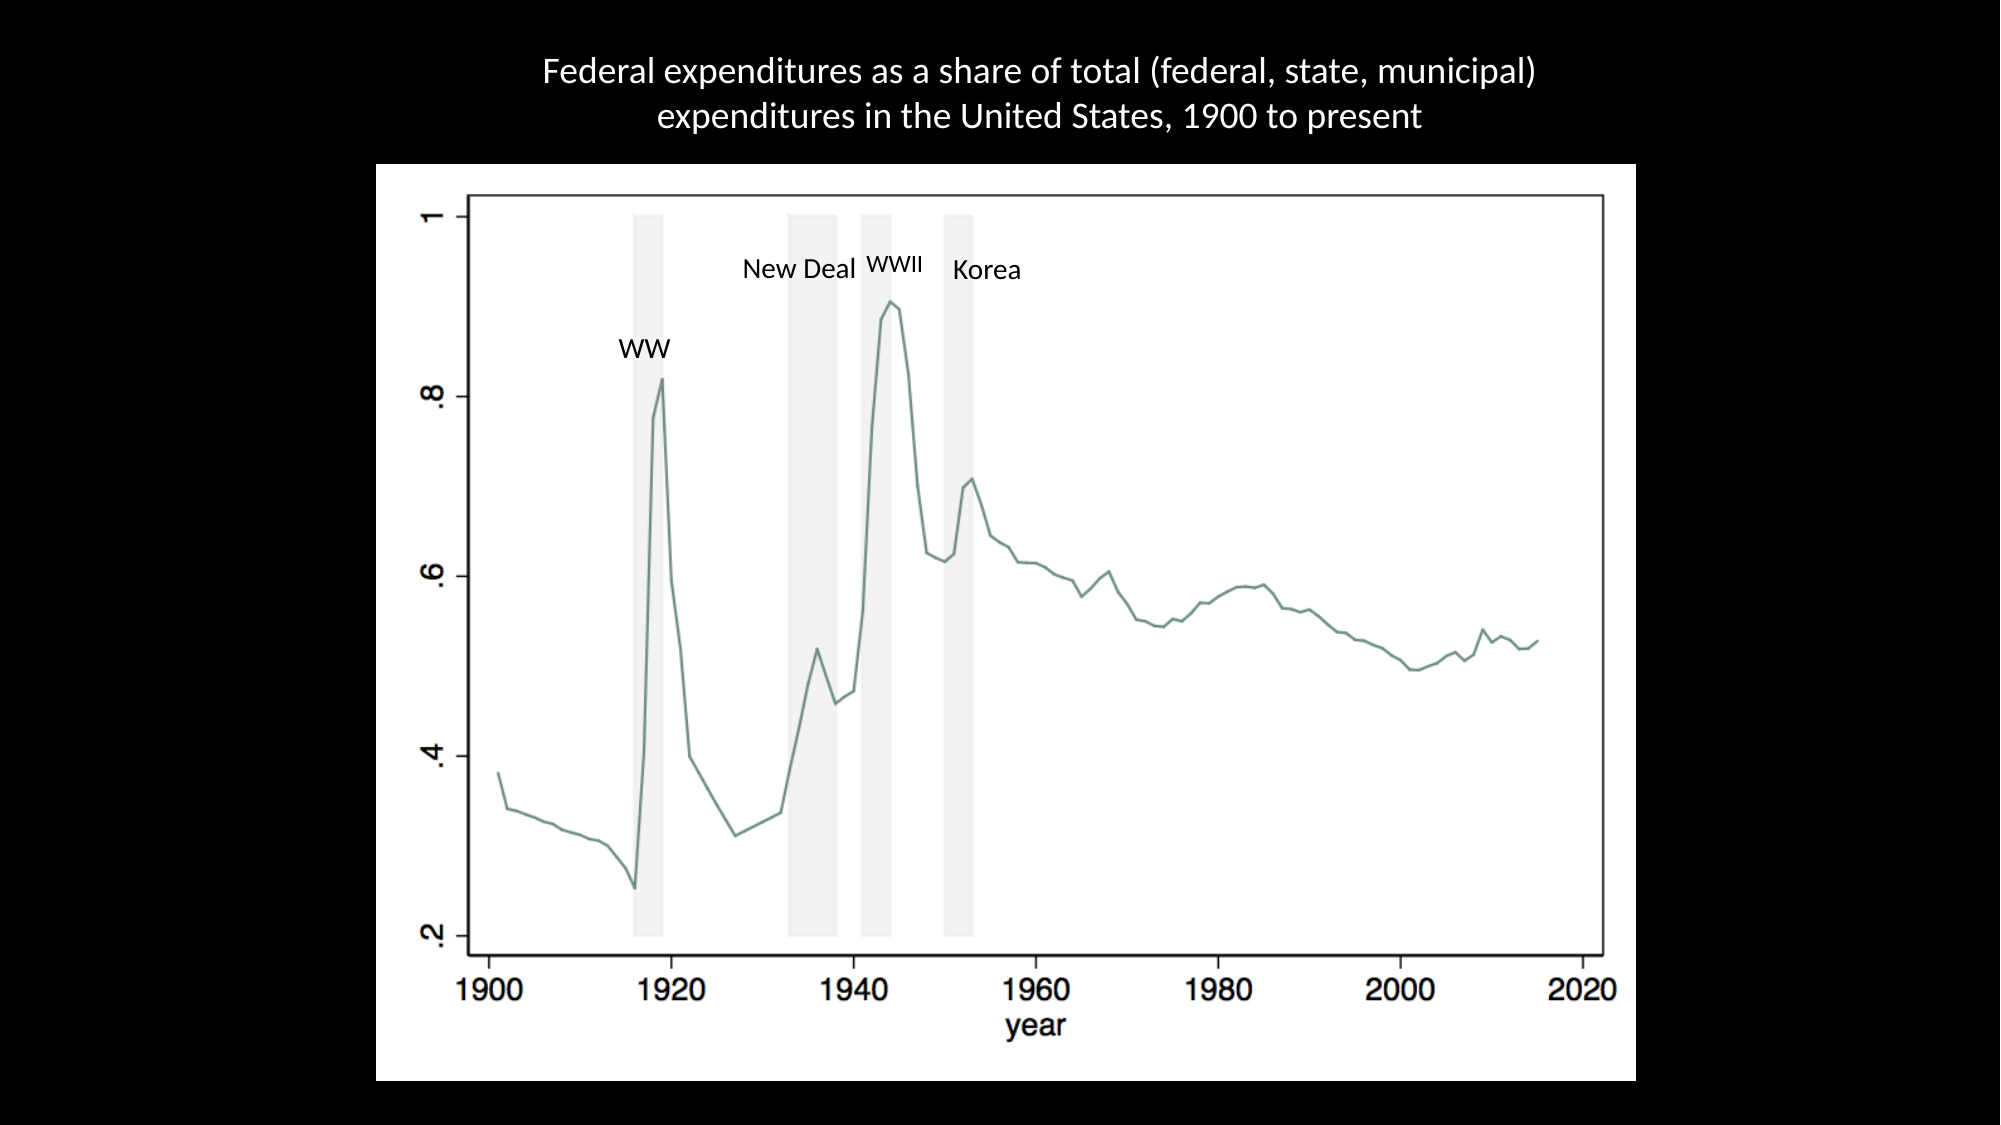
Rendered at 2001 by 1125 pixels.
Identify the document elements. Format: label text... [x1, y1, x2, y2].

picture [376, 164, 1636, 1081]
text_box Federal expenditures as a share of total (federal, state, municipal) expenditures in the United States, 1900 to present [444, 38, 1636, 144]
